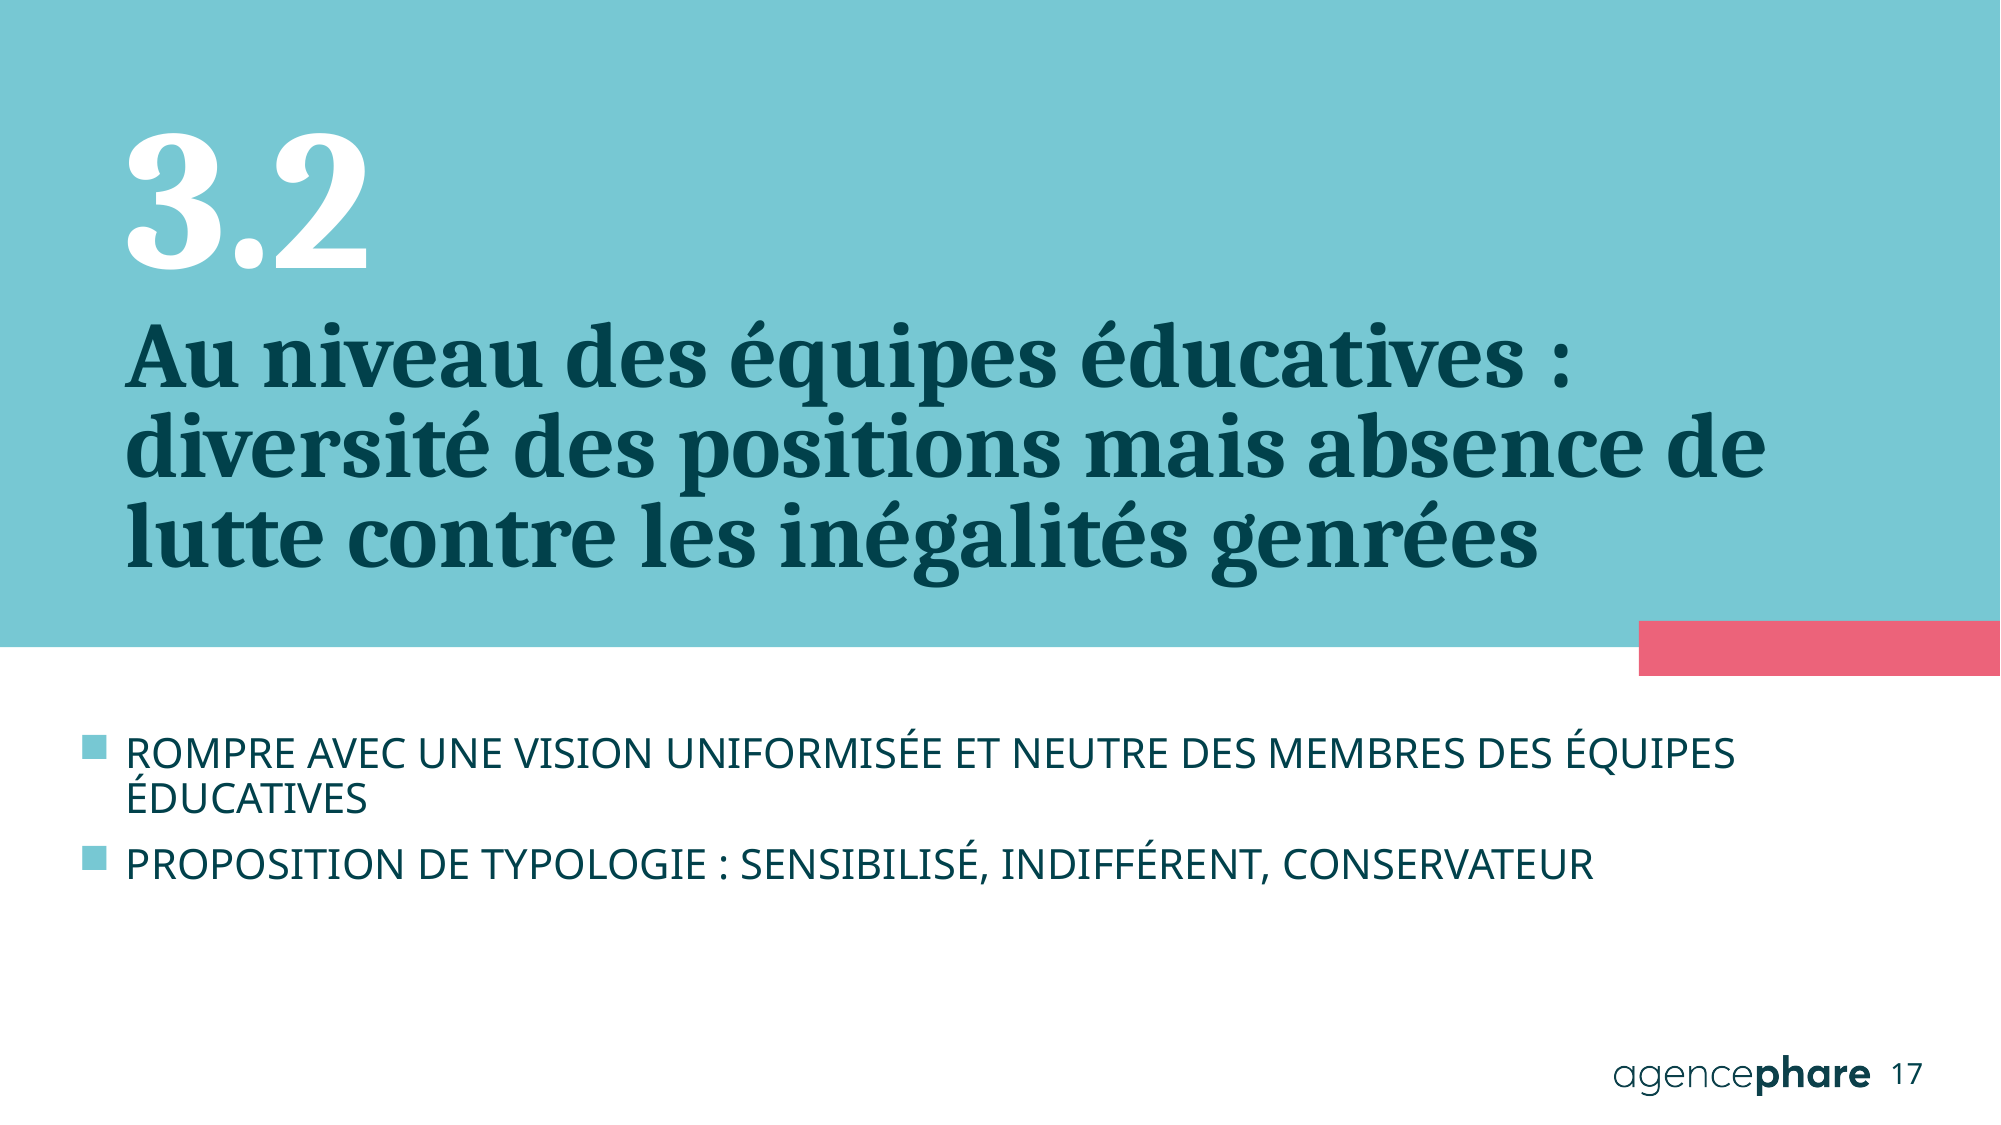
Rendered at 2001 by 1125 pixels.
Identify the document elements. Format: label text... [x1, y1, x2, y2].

title Au niveau des équipes éducatives : diversité des positions mais absence de lutte contre les inégalités genrées [110, 307, 1941, 590]
slide_number 17 [1875, 1045, 2000, 1106]
list Rompre avec une vision uniformisée et neutre des membres des équipes éducatives Proposition de typologie : sensibilisé, indifférent, conservateur [63, 724, 1869, 994]
picture [1592, 1033, 1892, 1118]
list x [1638, 620, 2000, 676]
list 3.2 [110, 89, 629, 281]
